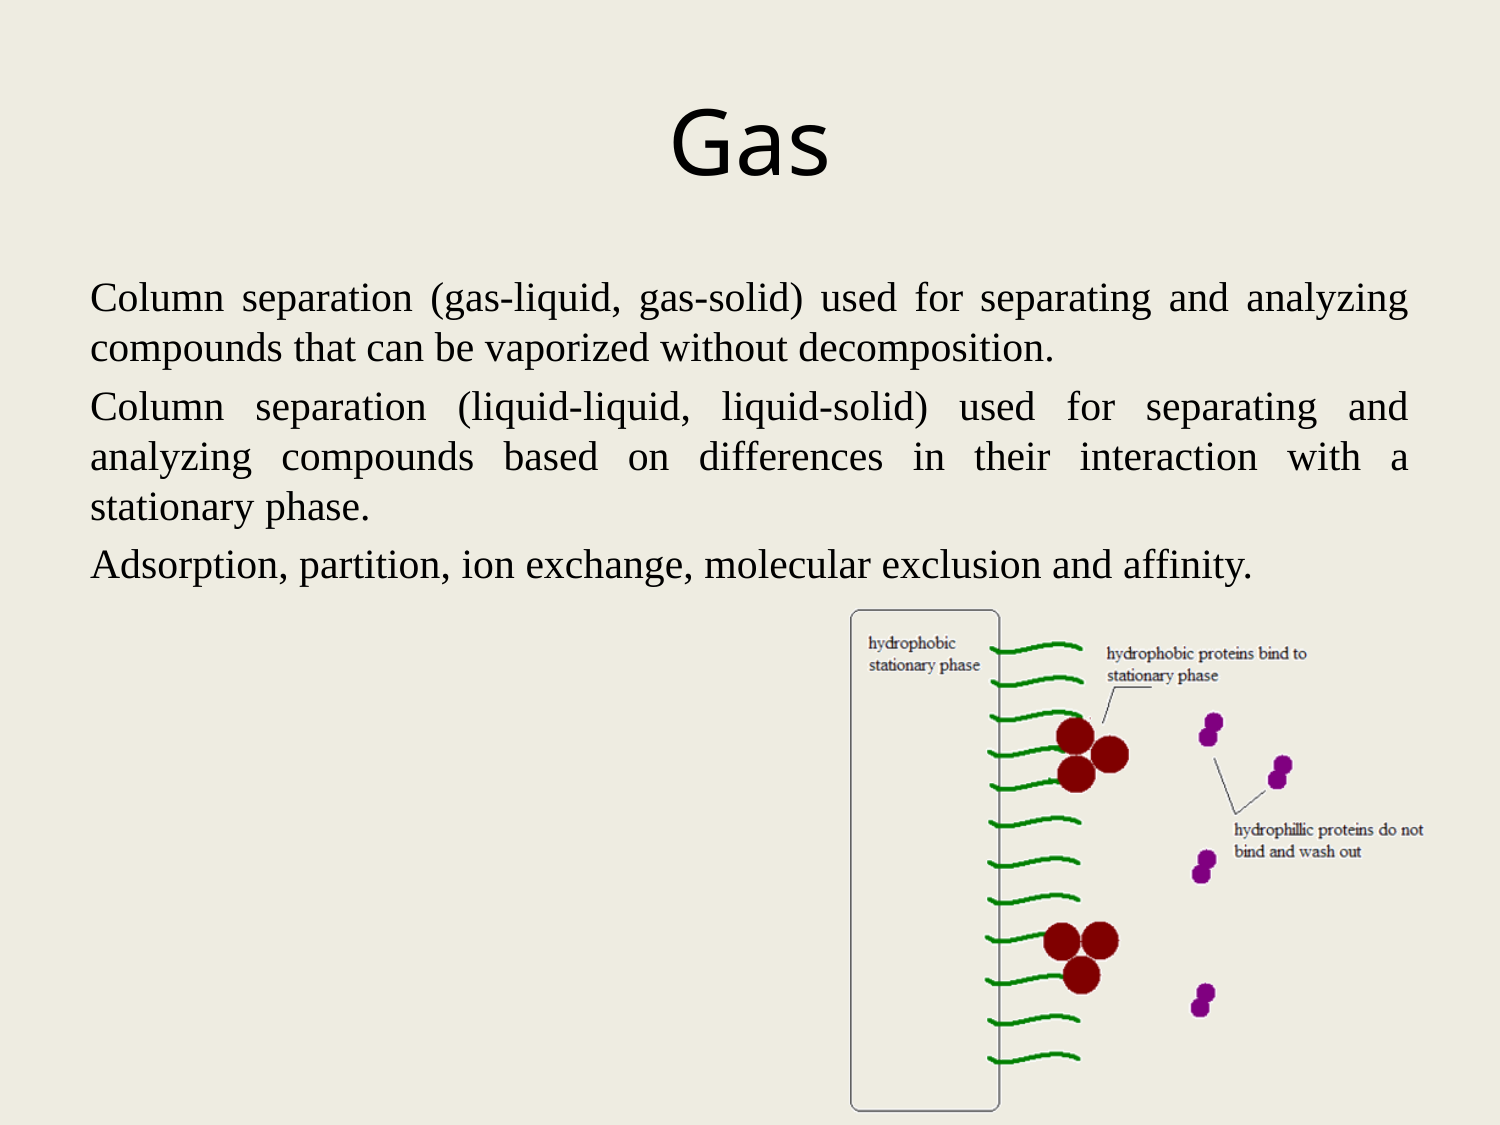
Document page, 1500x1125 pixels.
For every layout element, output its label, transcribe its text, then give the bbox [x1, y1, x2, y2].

title Gas [75, 45, 1425, 233]
picture [832, 590, 1443, 1122]
list Column separation (gas-liquid, gas-solid) used for separating and analyzing compounds that can be vaporized without decomposition. Column separation (liquid-liquid, liquid-solid) used for separating and analyzing compounds based on differences in their interaction with a stationary phase. Adsorption, partition, ion exchange, molecular exclusion and affinity. [75, 262, 1425, 1005]
